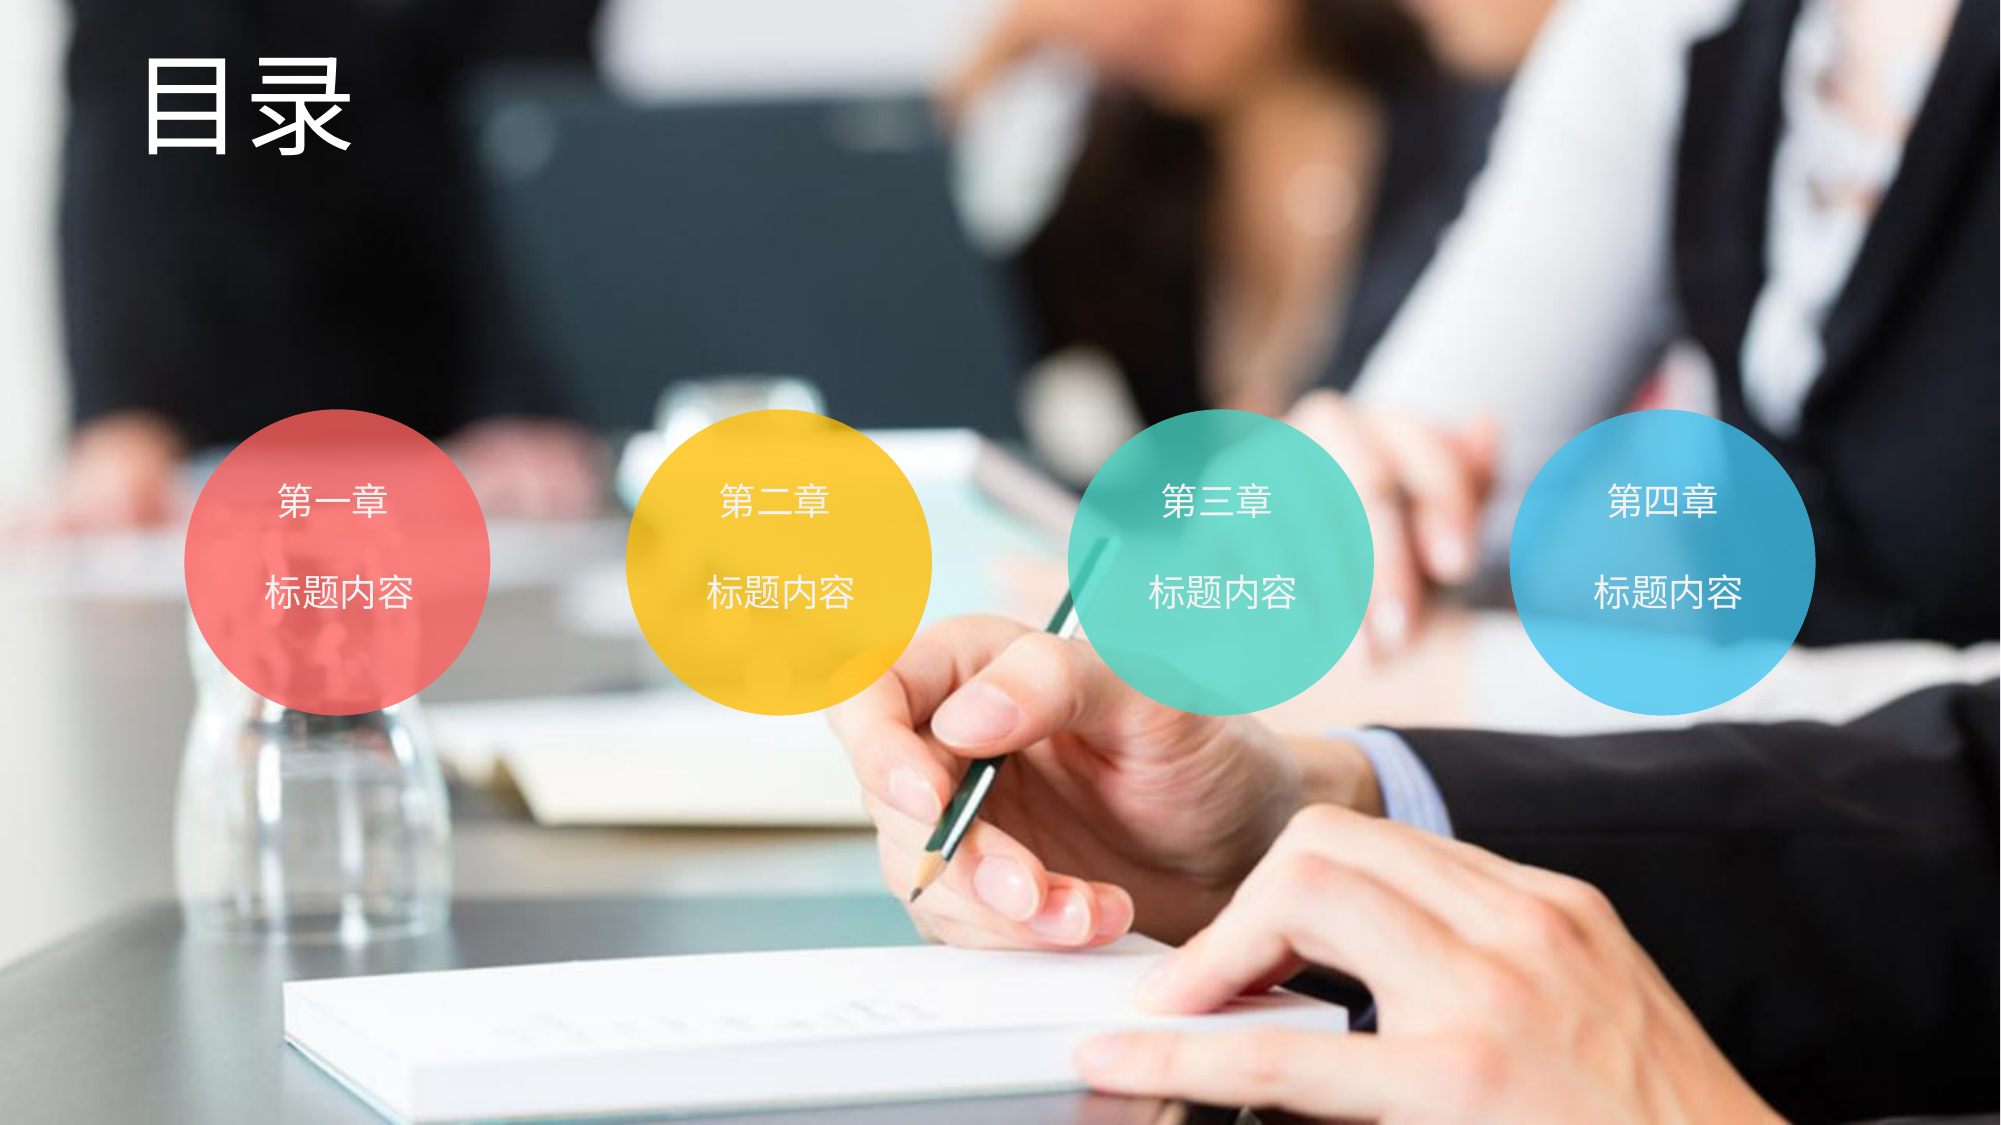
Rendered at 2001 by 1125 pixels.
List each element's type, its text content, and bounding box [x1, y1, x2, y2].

text_box 标题内容 [249, 561, 456, 621]
text_box 第一章 [262, 470, 413, 530]
text_box 标题内容 [1578, 561, 1785, 621]
text_box 第三章 [1145, 470, 1296, 530]
text_box [626, 409, 933, 716]
text_box 标题内容 [691, 561, 898, 621]
text_box [1067, 409, 1374, 716]
text_box [1509, 409, 1816, 716]
picture [0, 0, 2001, 1125]
text_box 标题内容 [1133, 561, 1339, 621]
text_box [184, 409, 491, 716]
text_box 第二章 [704, 470, 855, 530]
text_box 第四章 [1591, 470, 1742, 530]
text_box 目录 [116, 26, 413, 177]
